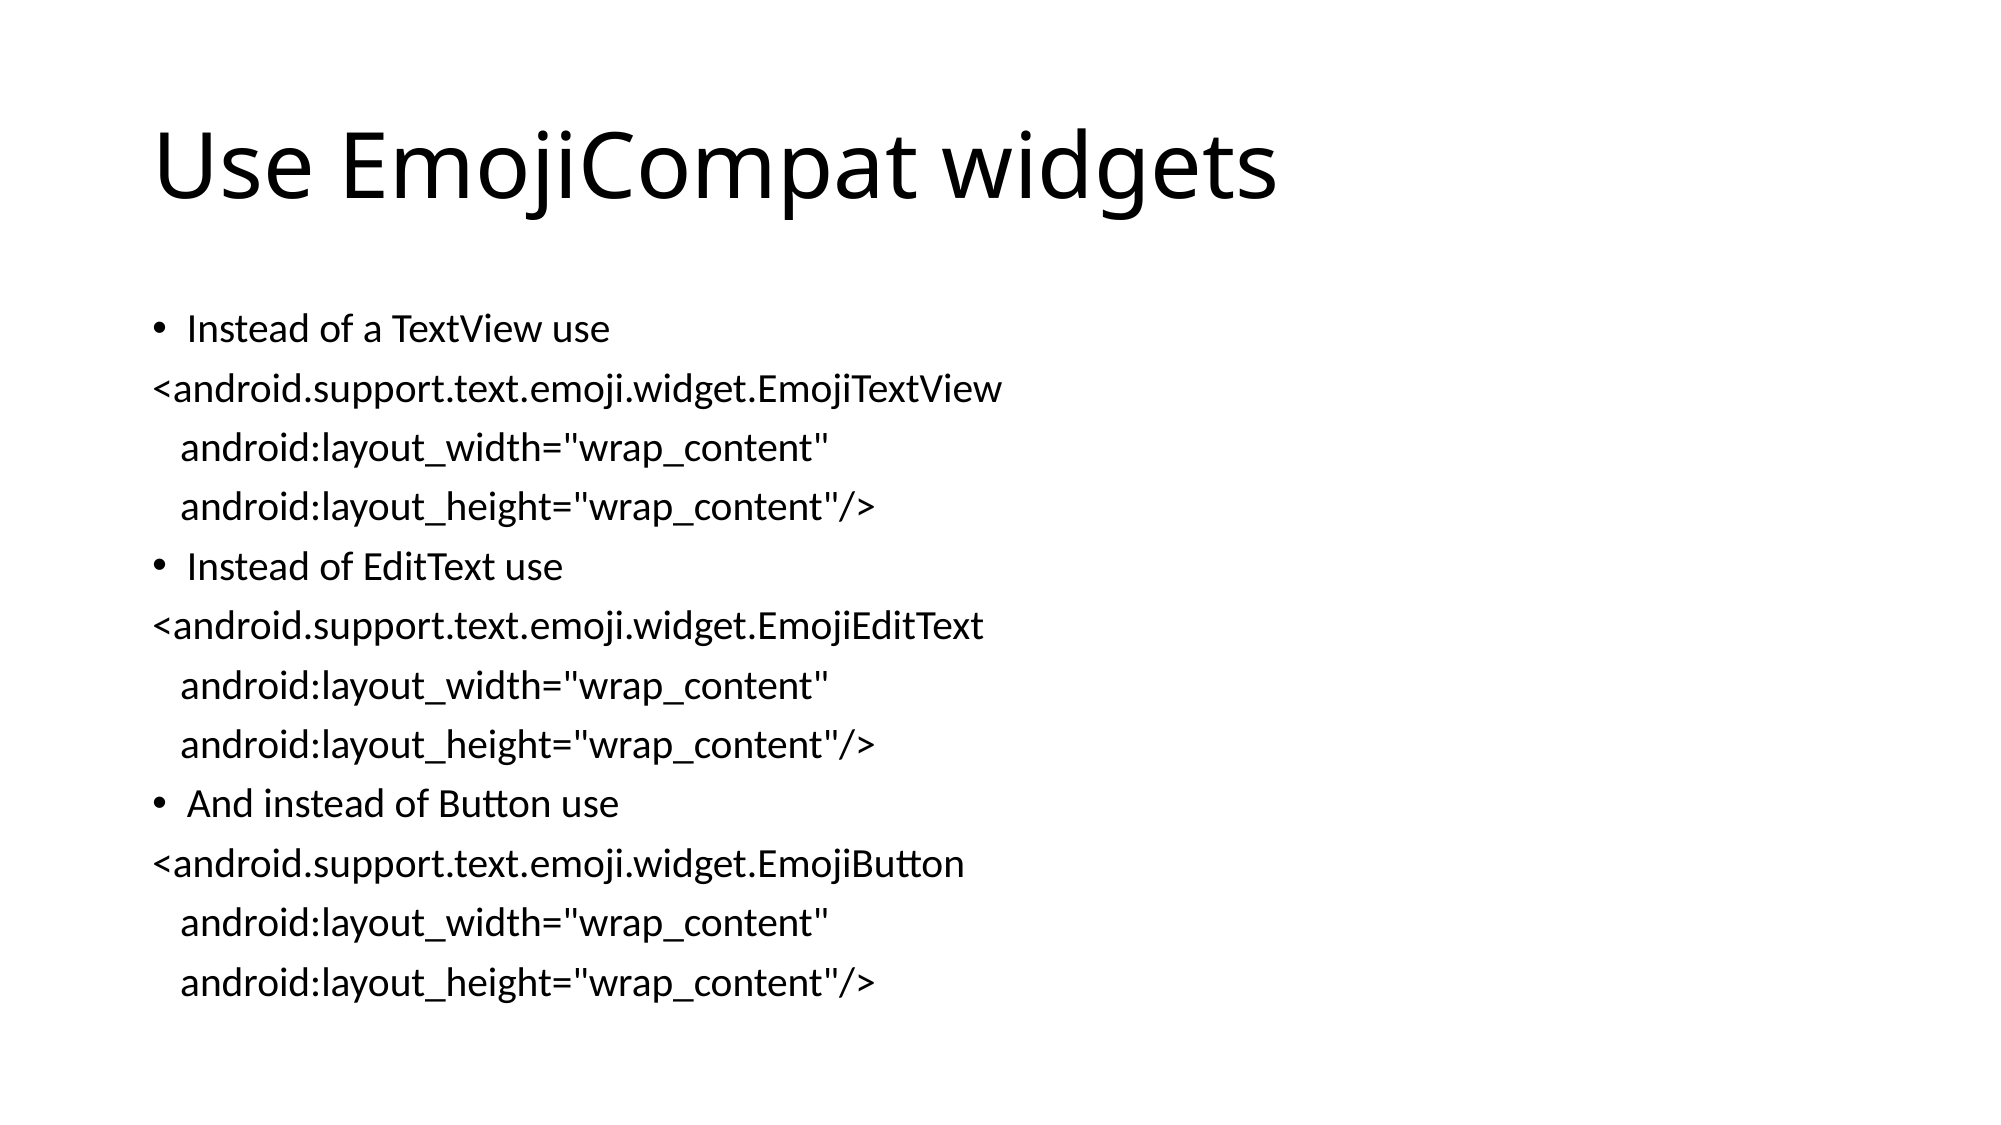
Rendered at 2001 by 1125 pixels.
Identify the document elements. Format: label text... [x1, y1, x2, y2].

title Use EmojiCompat widgets [137, 59, 1863, 278]
list Instead of a TextView use <android.support.text.emoji.widget.EmojiTextView android:layout_width="wrap_content" android:layout_height="wrap_content"/> Instead of EditText use <android.support.text.emoji.widget.EmojiEditText android:layout_width="wrap_content" android:layout_height="wrap_content"/> And instead of Button use <android.support.text.emoji.widget.EmojiButton android:layout_width="wrap_content" android:layout_height="wrap_content"/> [137, 299, 1863, 1014]
